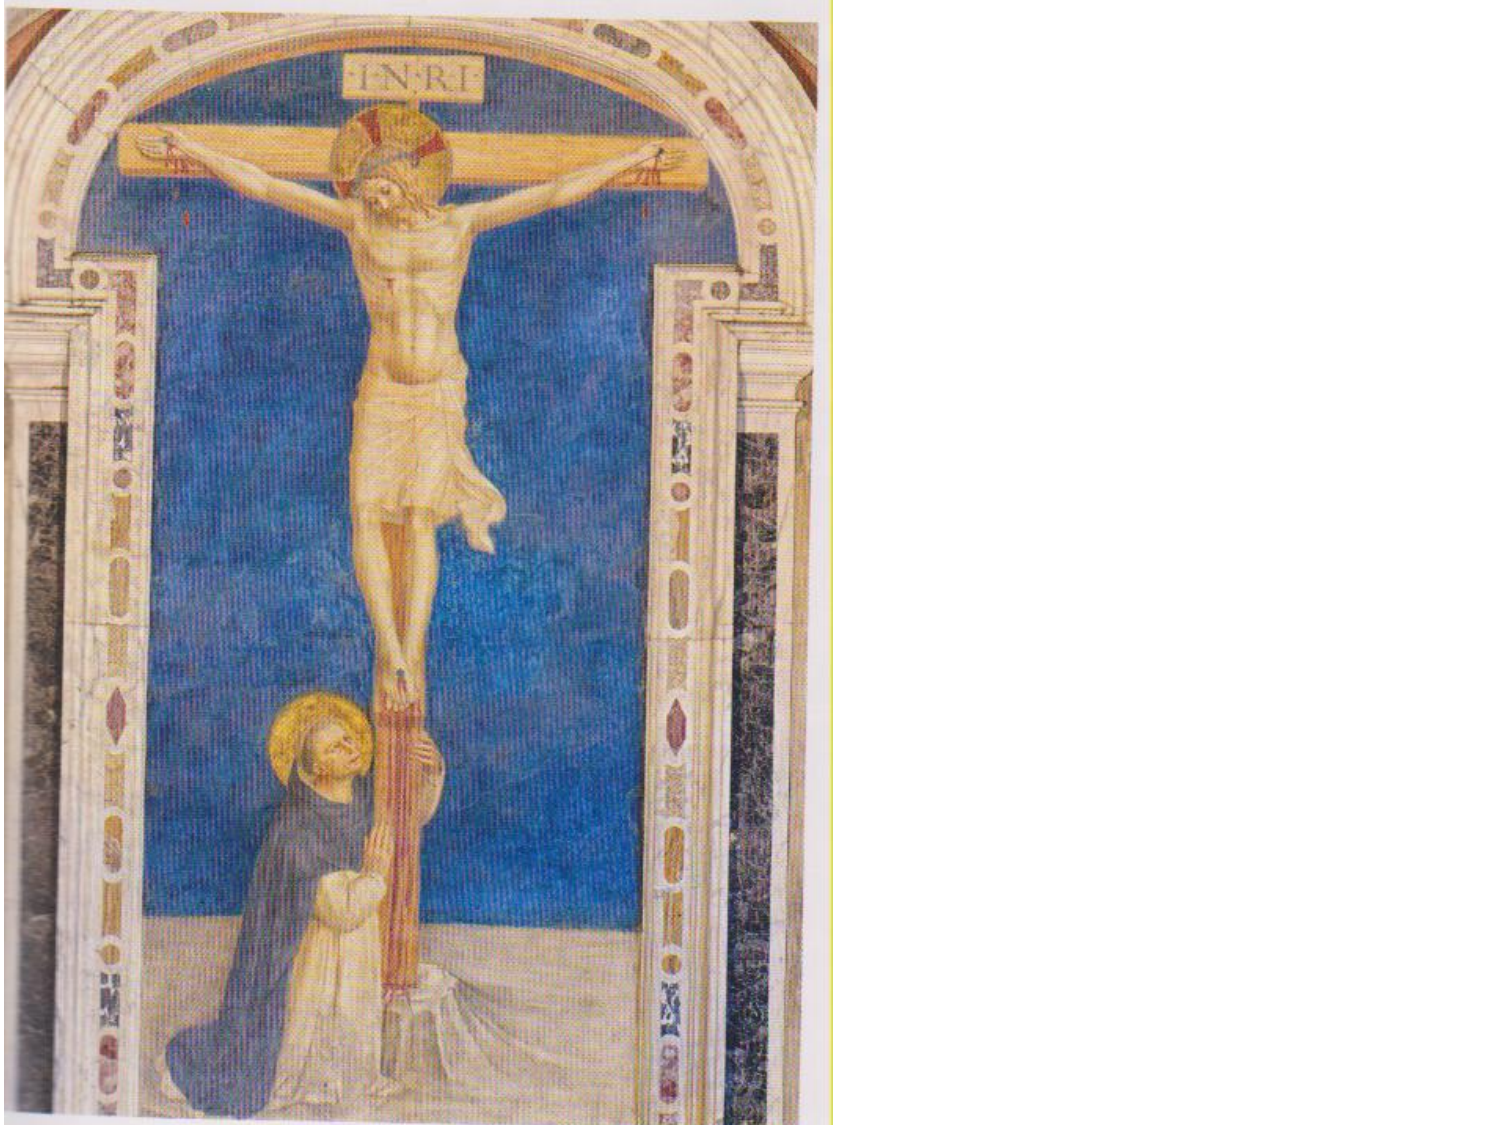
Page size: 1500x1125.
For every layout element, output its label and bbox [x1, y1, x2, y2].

list [4, 0, 833, 1125]
